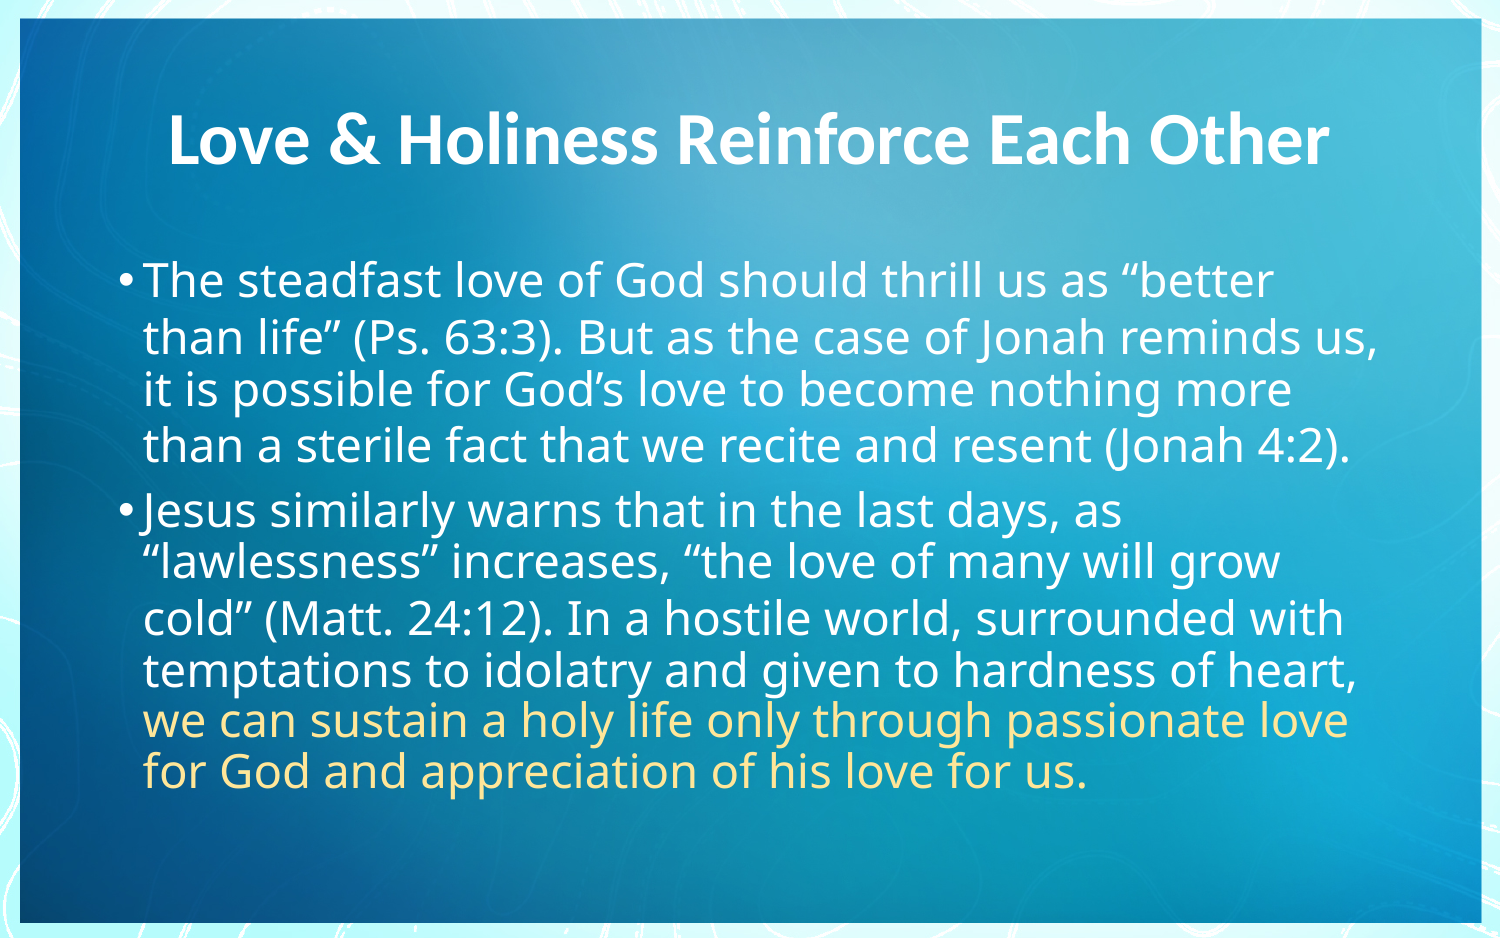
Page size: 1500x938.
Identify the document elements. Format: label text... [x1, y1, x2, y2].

picture [0, 0, 1500, 938]
title Love & Holiness Reinforce Each Other [103, 49, 1397, 232]
list The steadfast love of God should thrill us as “better than life” (Ps. 63:3). But as the case of Jonah reminds us, it is possible for God’s love to become nothing more than a sterile fact that we recite and resent (Jonah 4:2). Jesus similarly warns that in the last days, as “lawlessness” increases, “the love of many will grow cold” (Matt. 24:12). In a hostile world, surrounded with temptations to idolatry and given to hardness of heart, we can sustain a holy life only through passionate love for God and appreciation of his love for us. [103, 249, 1397, 845]
